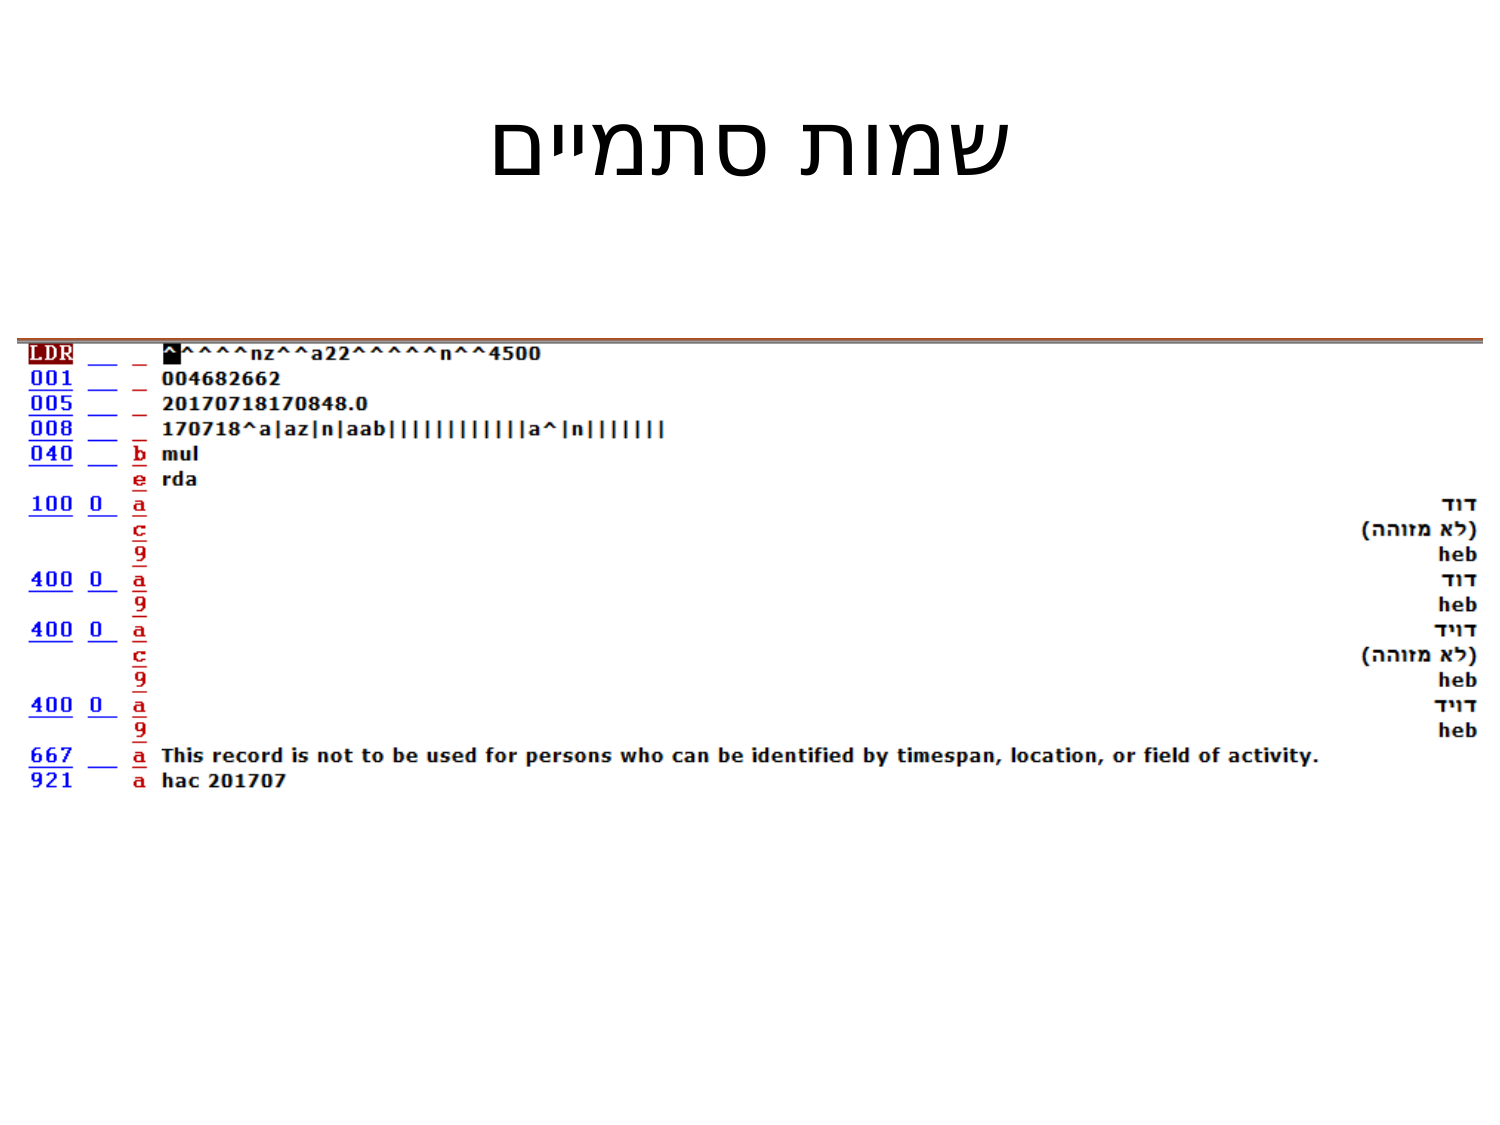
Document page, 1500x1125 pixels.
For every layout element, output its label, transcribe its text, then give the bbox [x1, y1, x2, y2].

picture [17, 337, 1483, 793]
title שמות סתמיים [75, 45, 1425, 233]
